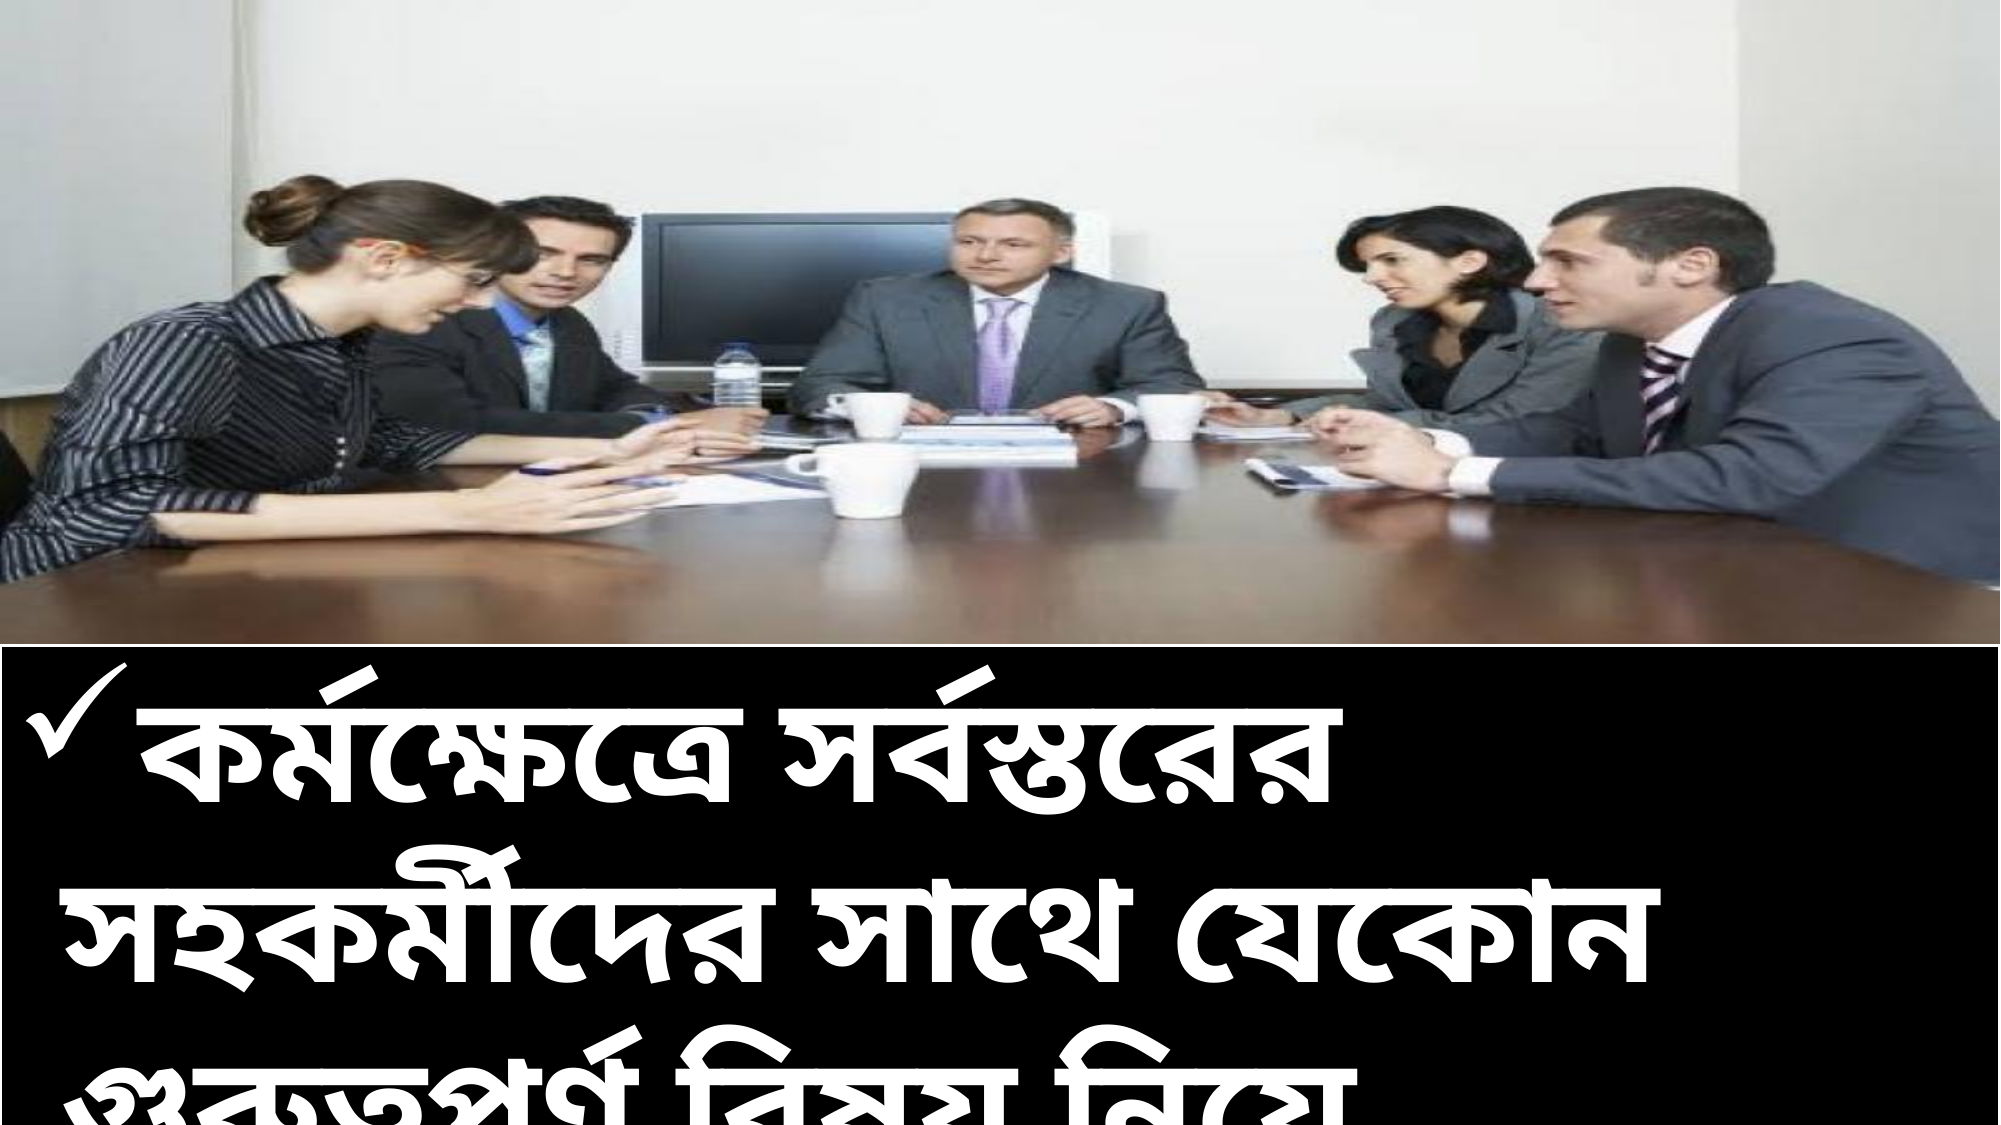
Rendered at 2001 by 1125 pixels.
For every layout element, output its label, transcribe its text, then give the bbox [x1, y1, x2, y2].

text_box কর্মক্ষেত্রে সর্বস্তরের সহকর্মীদের সাথে যেকোন গুরুত্বপূর্ণ বিষয় নিয়ে আলোচনা করা উচিত । [0, 646, 2000, 1125]
picture [0, 0, 2000, 646]
